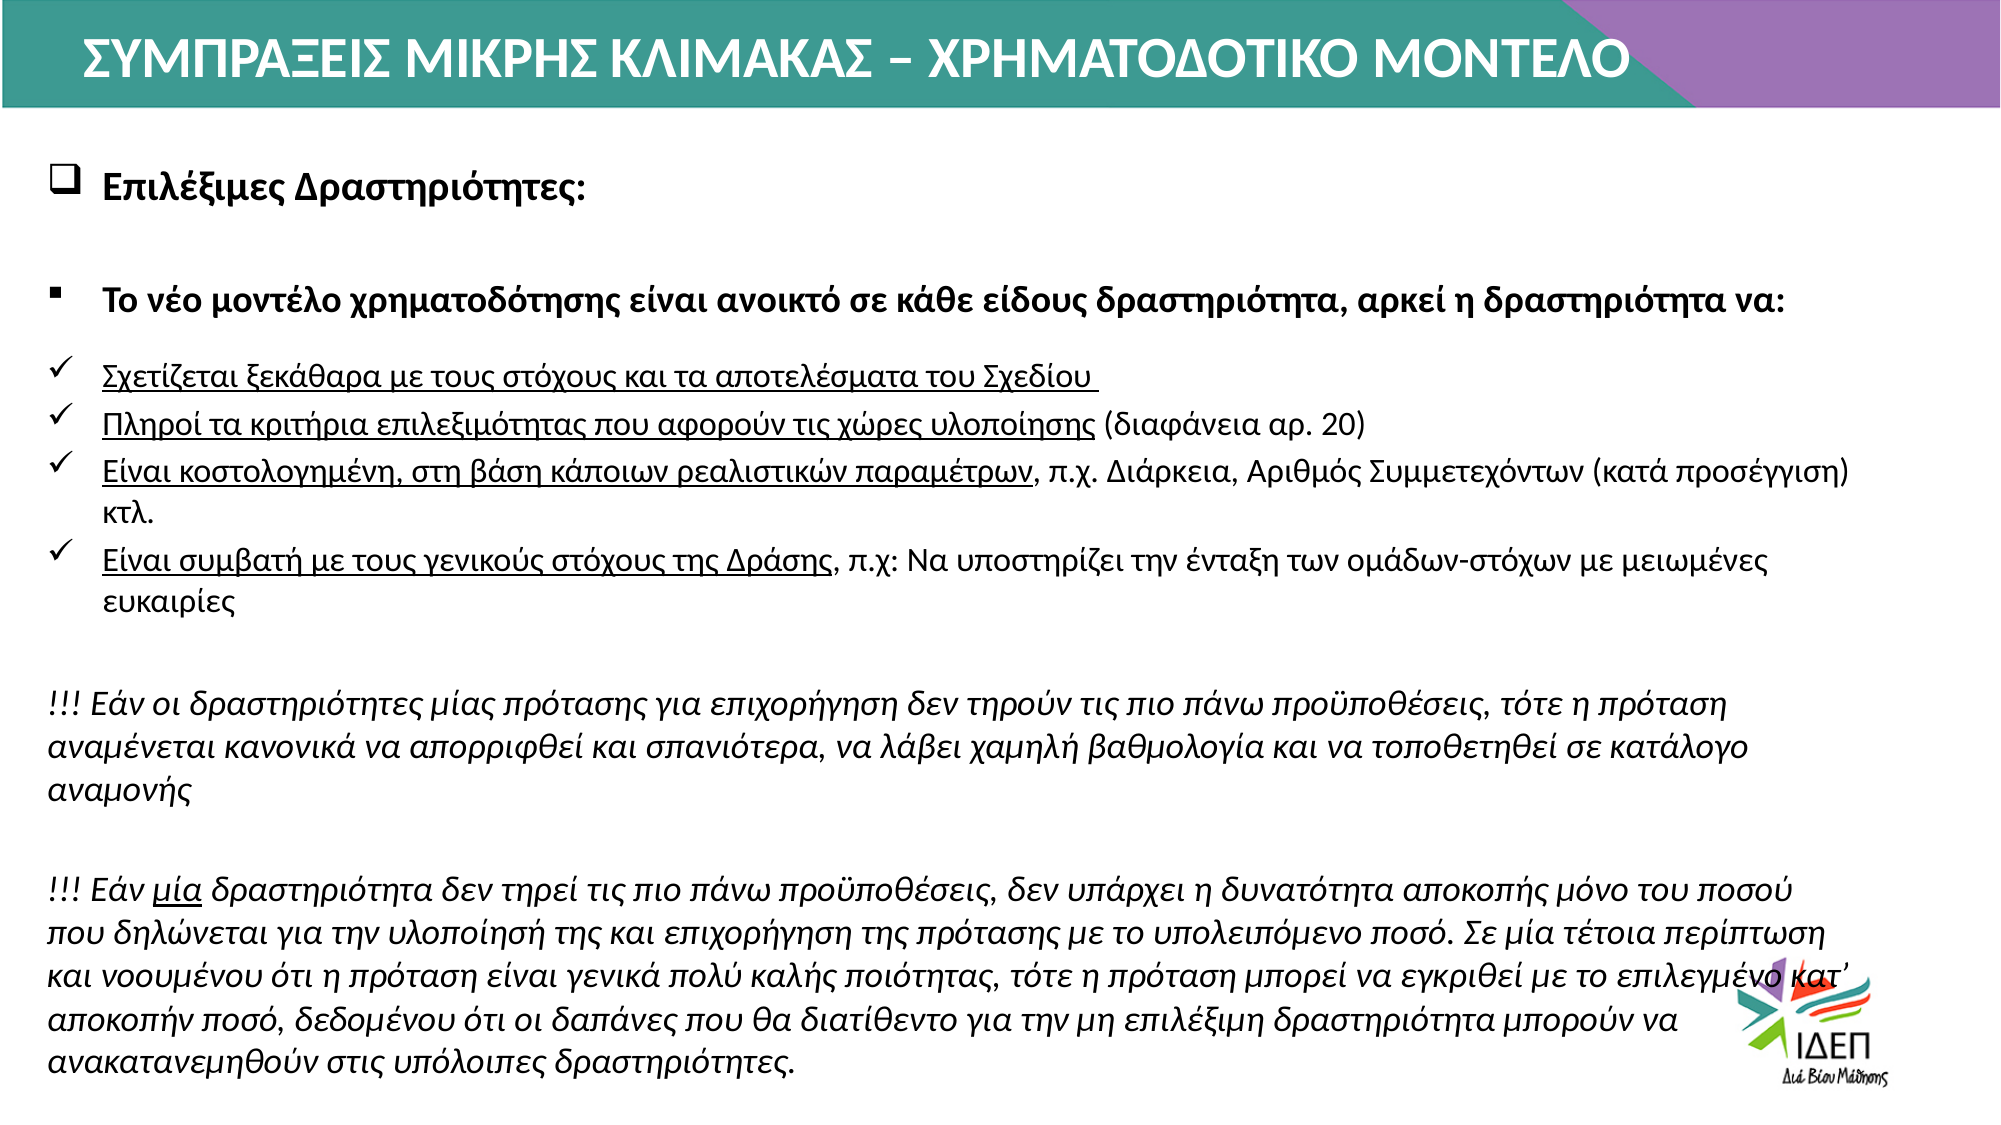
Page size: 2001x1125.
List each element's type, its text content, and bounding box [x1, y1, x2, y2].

text_box Επιλέξιμες Δραστηριότητες: Το νέο μοντέλο χρηματοδότησης είναι ανοικτό σε κάθε είδους δραστηριότητα, αρκεί η δραστηριότητα να: Σχετίζεται ξεκάθαρα με τους στόχους και τα αποτελέσματα του Σχεδίου Πληροί τα κριτήρια επιλεξιμότητας που αφορούν τις χώρες υλοποίησης (διαφάνεια αρ. 20) Είναι κοστολογημένη, στη βάση κάποιων ρεαλιστικών παραμέτρων, π.χ. Διάρκεια, Αριθμός Συμμετεχόντων (κατά προσέγγιση) κτλ. Είναι συμβατή με τους γενικούς στόχους της Δράσης, π.χ: Να υποστηρίζει την ένταξη των ομάδων-στόχων με μειωμένες ευκαιρίες !!! Εάν οι δραστηριότητες μίας πρότασης για επιχορήγηση δεν τηρούν τις πιο πάνω προϋποθέσεις, τότε η πρόταση αναμένεται κανονικά να απορριφθεί και σπανιότερα, να λάβει χαμηλή βαθμολογία και να τοποθετηθεί σε κατάλογο αναμονής !!! Εάν μία δραστηριότητα δεν τηρεί τις πιο πάνω προϋποθέσεις, δεν υπάρχει η δυνατότητα αποκοπής μόνο του ποσού που δηλώνεται για την υλοποίησή της και επιχορήγηση της πρότασης με το υπολειπόμενο ποσό. Σε μία τέτοια περίπτωση και νοουμένου ότι η πρόταση είναι γενικά πολύ καλής ποιότητας, τότε η πρόταση μπορεί να εγκριθεί με το επιλεγμένο κατ’ αποκοπήν ποσό, δεδομένου ότι οι δαπάνες που θα διατίθεντο για την μη επιλέξιμη δραστηριότητα μπορούν να ανακατανεμηθούν στις υπόλοιπες δραστηριότητες. [31, 151, 1871, 1096]
picture [0, 0, 2001, 1125]
text_box ΣΥΜΠΡΑΞΕΙΣ ΜΙΚΡΗΣ ΚΛΙΜΑΚΑΣ – ΧΡΗΜΑΤΟΔΟΤΙΚΟ ΜΟΝΤΕΛΟ [46, 11, 1669, 97]
